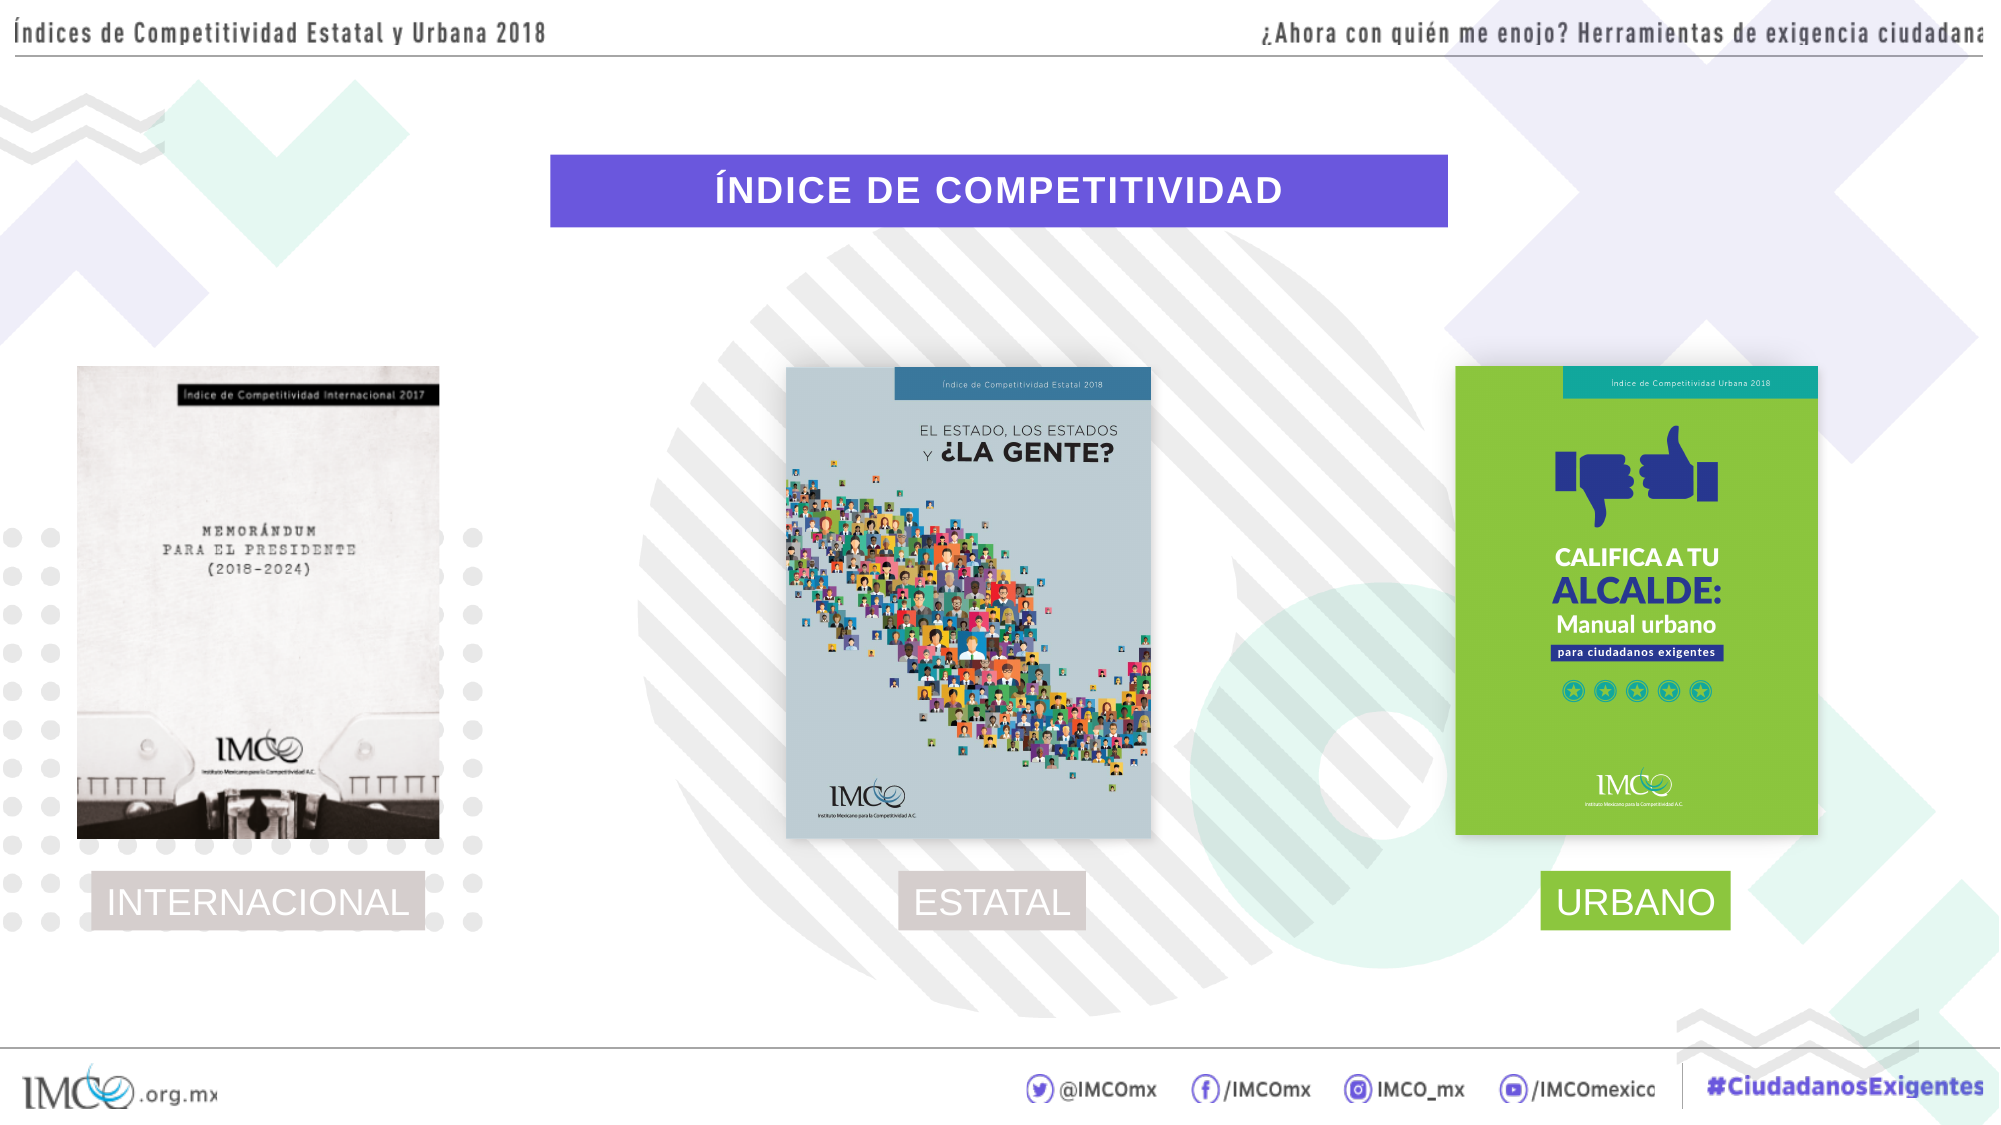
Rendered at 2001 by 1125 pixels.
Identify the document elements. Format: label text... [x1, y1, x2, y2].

text_box INTERNACIONAL [91, 870, 426, 931]
title ÍNDICE DE COMPETITIVIDAD [550, 154, 1448, 228]
text_box URBANO [1540, 870, 1731, 931]
text_box ESTATAL [898, 870, 1086, 931]
picture [0, 0, 1999, 1125]
